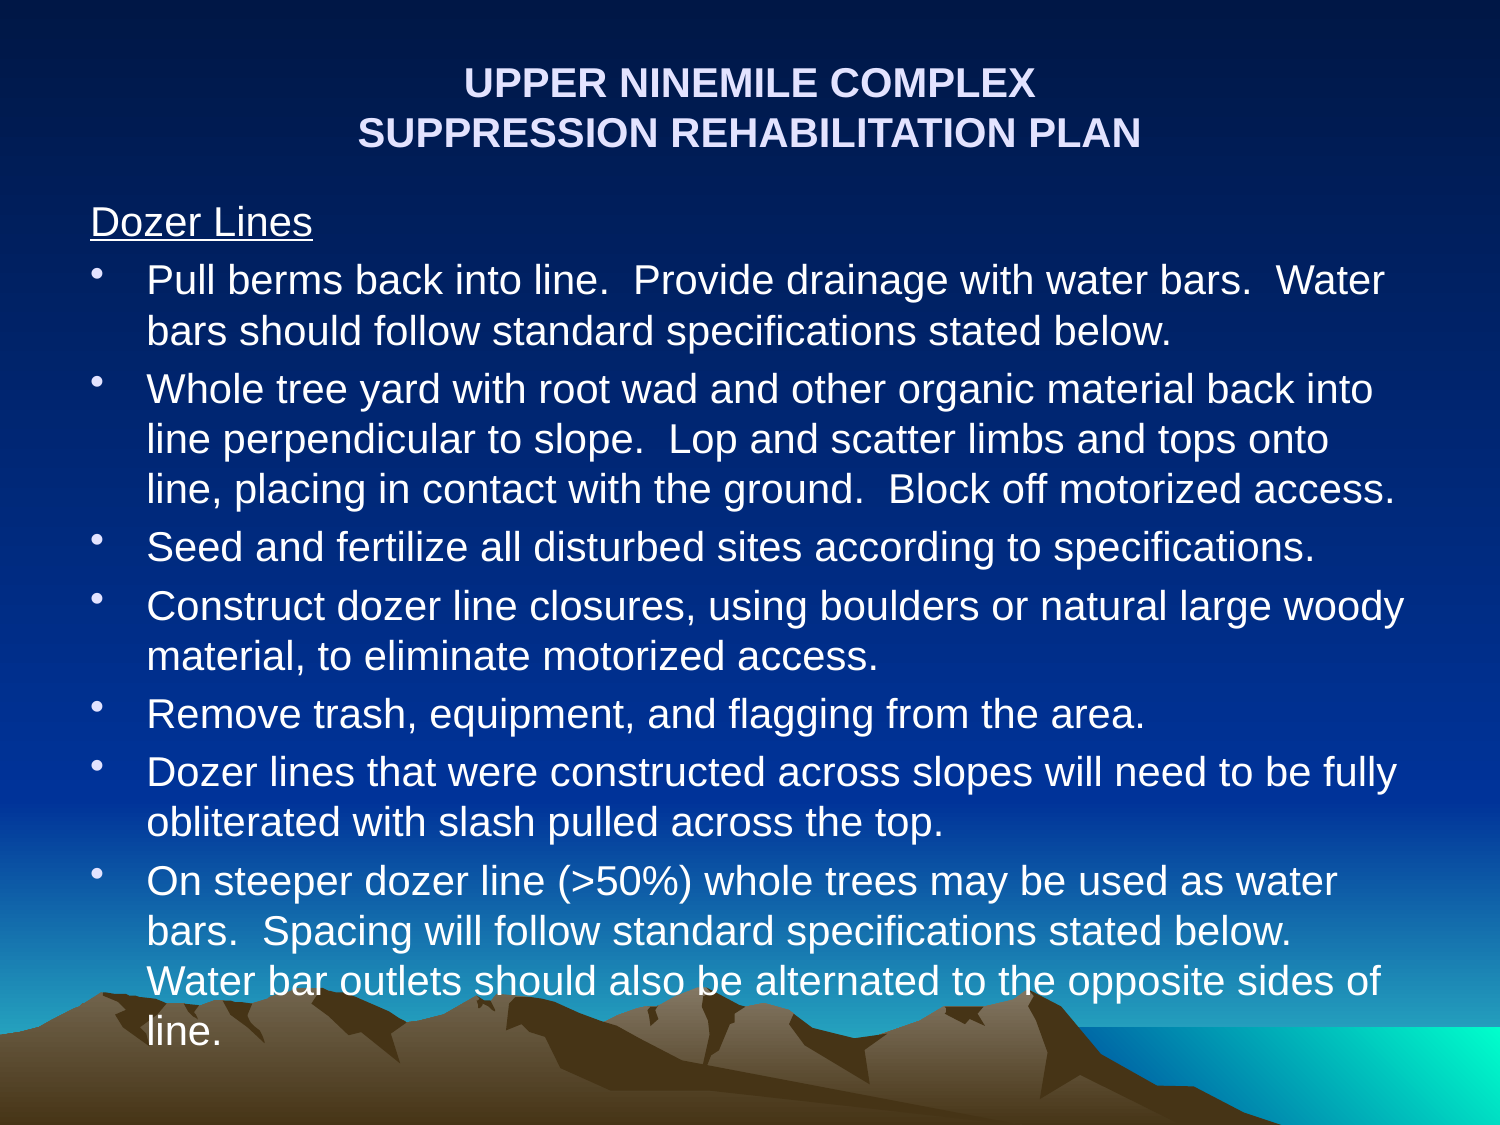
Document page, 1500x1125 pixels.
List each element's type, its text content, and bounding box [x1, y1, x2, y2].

list Dozer Lines Pull berms back into line. Provide drainage with water bars. Water bars should follow standard specifications stated below. Whole tree yard with root wad and other organic material back into line perpendicular to slope. Lop and scatter limbs and tops onto line, placing in contact with the ground. Block off motorized access. Seed and fertilize all disturbed sites according to specifications. Construct dozer line closures, using boulders or natural large woody material, to eliminate motorized access. Remove trash, equipment, and flagging from the area. Dozer lines that were constructed across slopes will need to be fully obliterated with slash pulled across the top. On steeper dozer line (>50%) whole trees may be used as water bars. Spacing will follow standard specifications stated below. Water bar outlets should also be alternated to the opposite sides of line. [74, 187, 1426, 1001]
title UPPER NINEMILE COMPLEX SUPPRESSION REHABILITATION PLAN [74, 37, 1426, 176]
